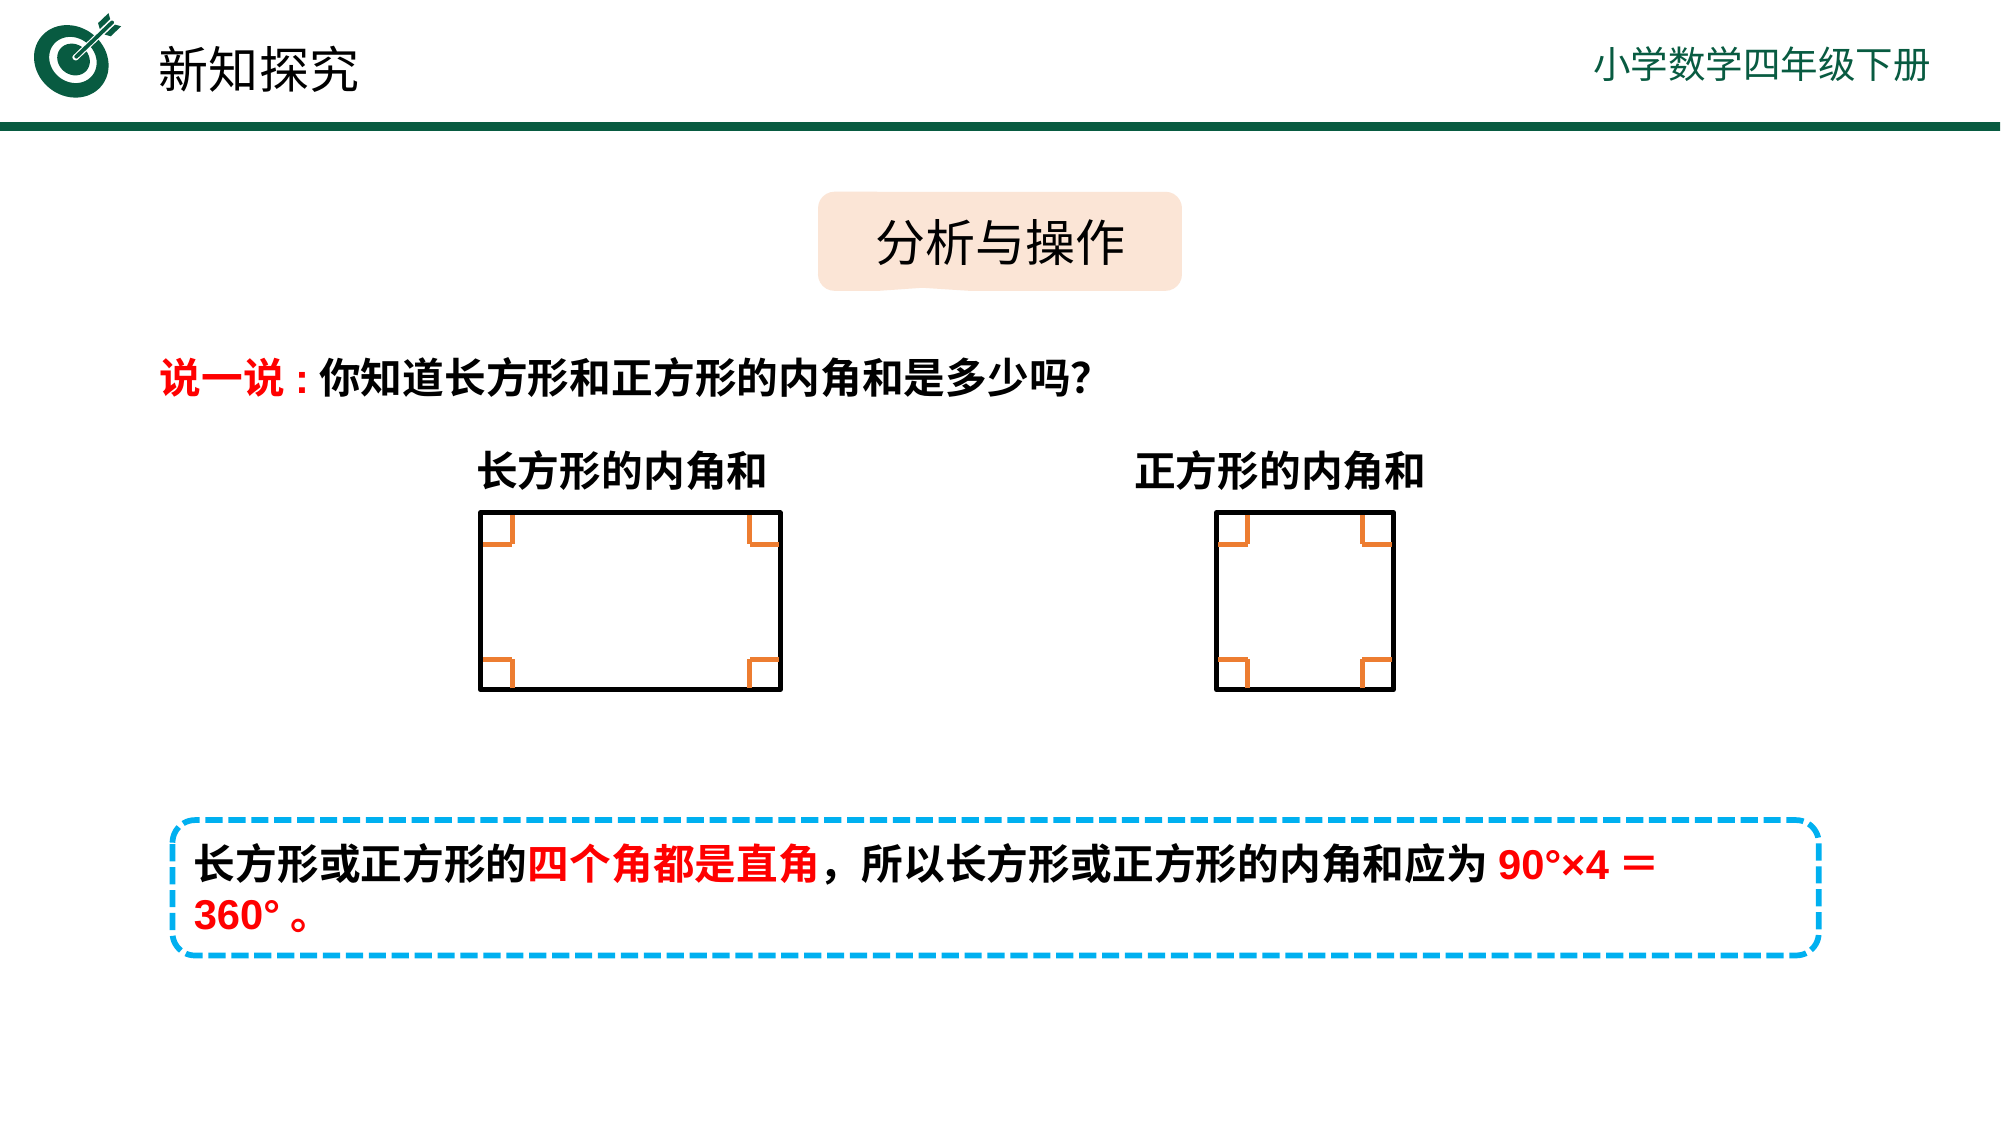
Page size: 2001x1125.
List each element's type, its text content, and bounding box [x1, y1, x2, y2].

text_box 长方形的内角和 [461, 437, 1006, 530]
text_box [1218, 514, 1248, 545]
text_box [1216, 530, 1394, 690]
text_box 长方形或正方形的四个角都是直角，所以长方形或正方形的内角和应为90°×4＝360°。 [171, 819, 1820, 957]
text_box [480, 530, 781, 690]
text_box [1362, 659, 1392, 689]
text_box 分析与操作 [816, 190, 1184, 292]
text_box 新知探究 [144, 30, 374, 106]
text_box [749, 514, 779, 545]
text_box 正方形的内角和 [1119, 426, 1664, 530]
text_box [1362, 514, 1392, 545]
text_box 说一说:你知道长方形和正方形的内角和是多少吗？ [145, 334, 1520, 437]
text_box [483, 659, 513, 689]
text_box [1218, 659, 1248, 689]
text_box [749, 659, 779, 689]
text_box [483, 514, 513, 545]
